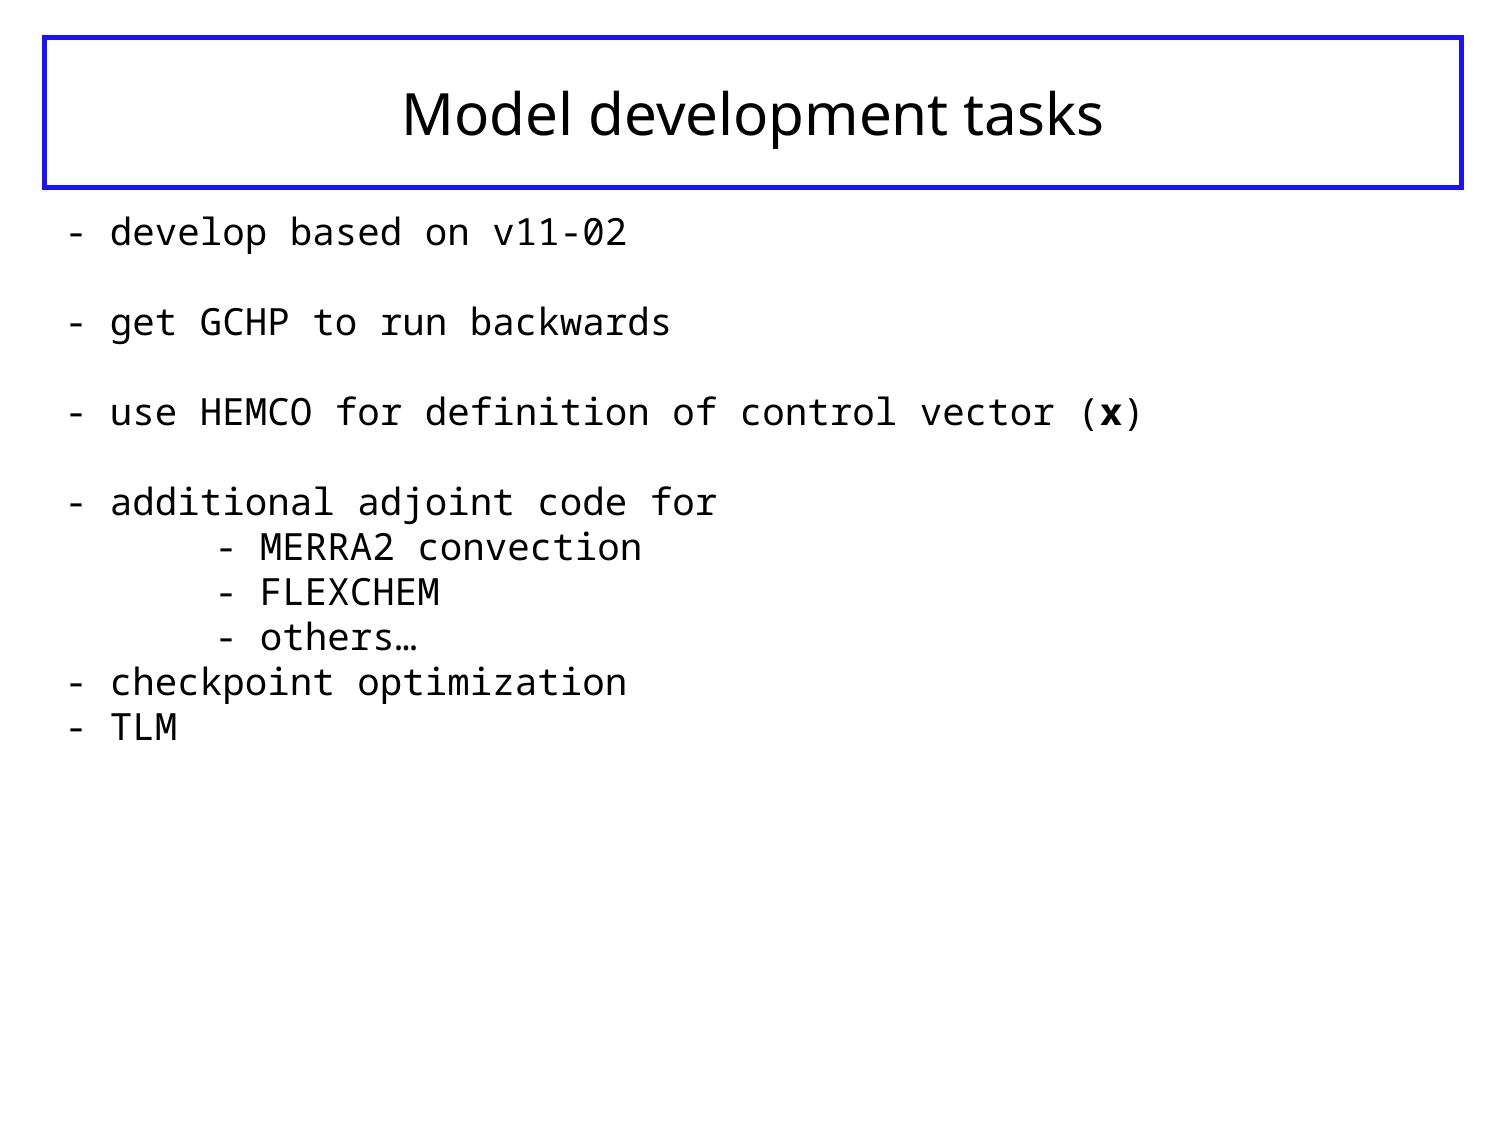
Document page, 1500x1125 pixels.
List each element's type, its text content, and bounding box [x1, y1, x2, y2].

text_box - develop based on v11-02 - get GCHP to run backwards - use HEMCO for definition of control vector (x) - additional adjoint code for - MERRA2 convection - FLEXCHEM - others… - checkpoint optimization - TLM [50, 201, 1369, 801]
title Model development tasks [42, 35, 1464, 190]
